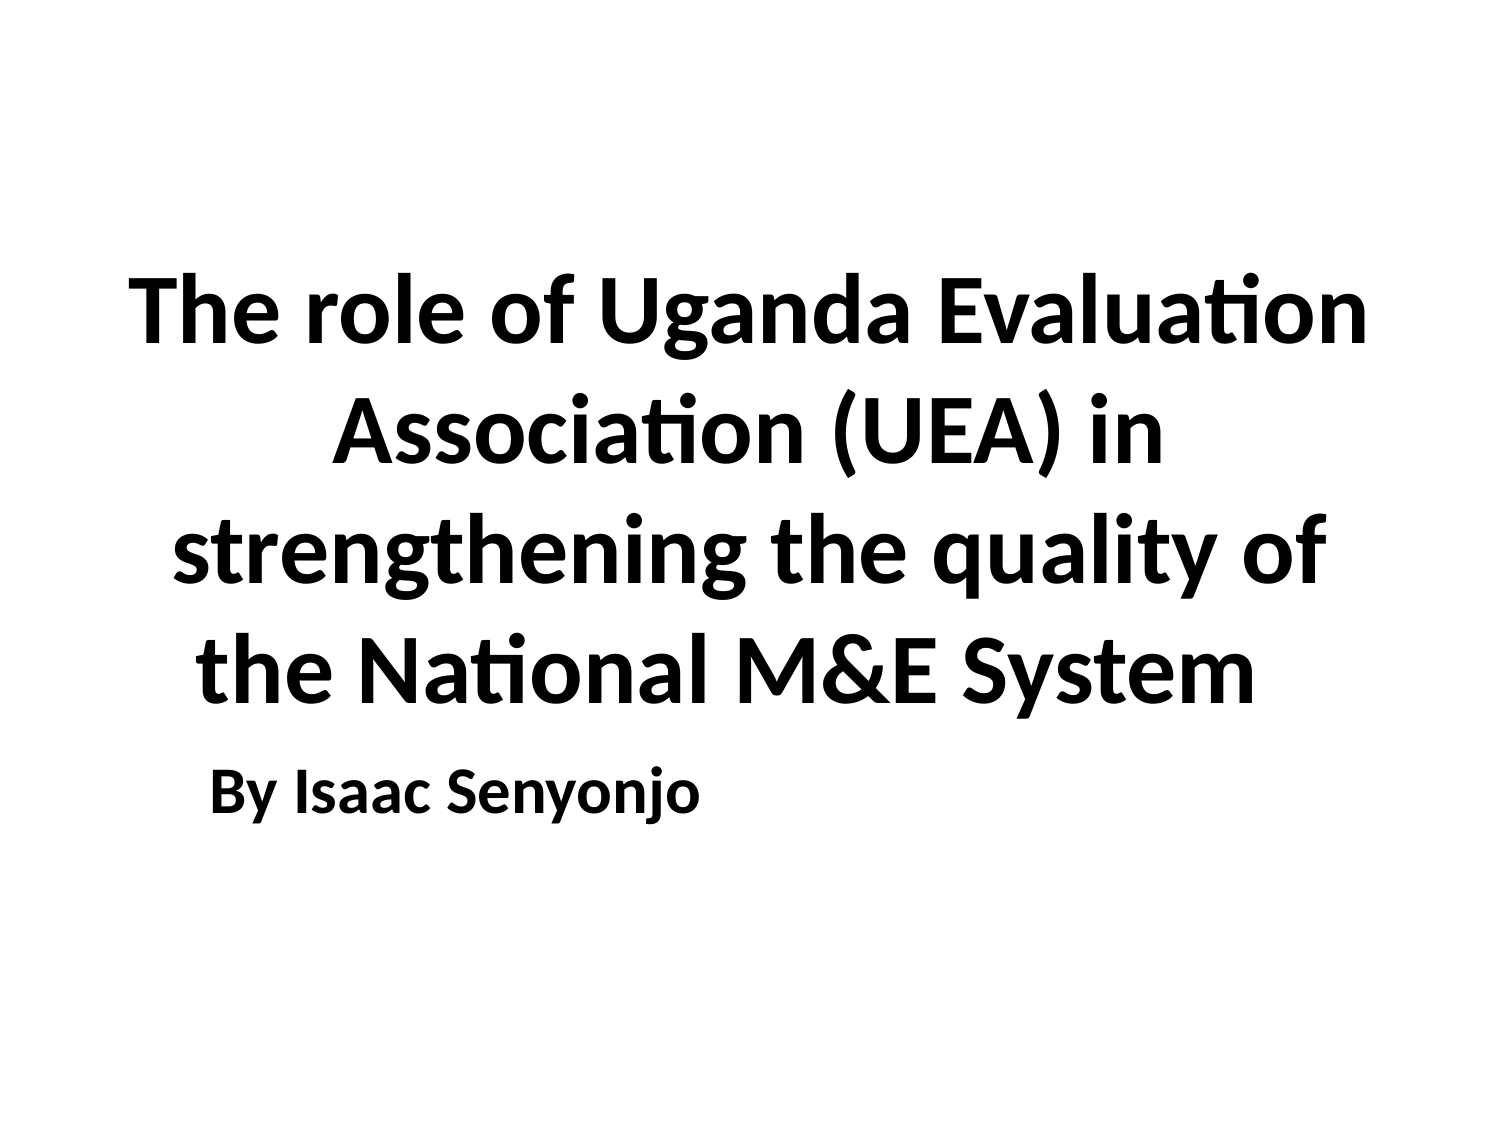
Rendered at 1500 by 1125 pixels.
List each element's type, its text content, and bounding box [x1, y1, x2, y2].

subtitle By Isaac Senyonjo [194, 739, 1275, 925]
title The role of Uganda Evaluation Association (UEA) in strengthening the quality of the National M&E System [112, 137, 1388, 591]
